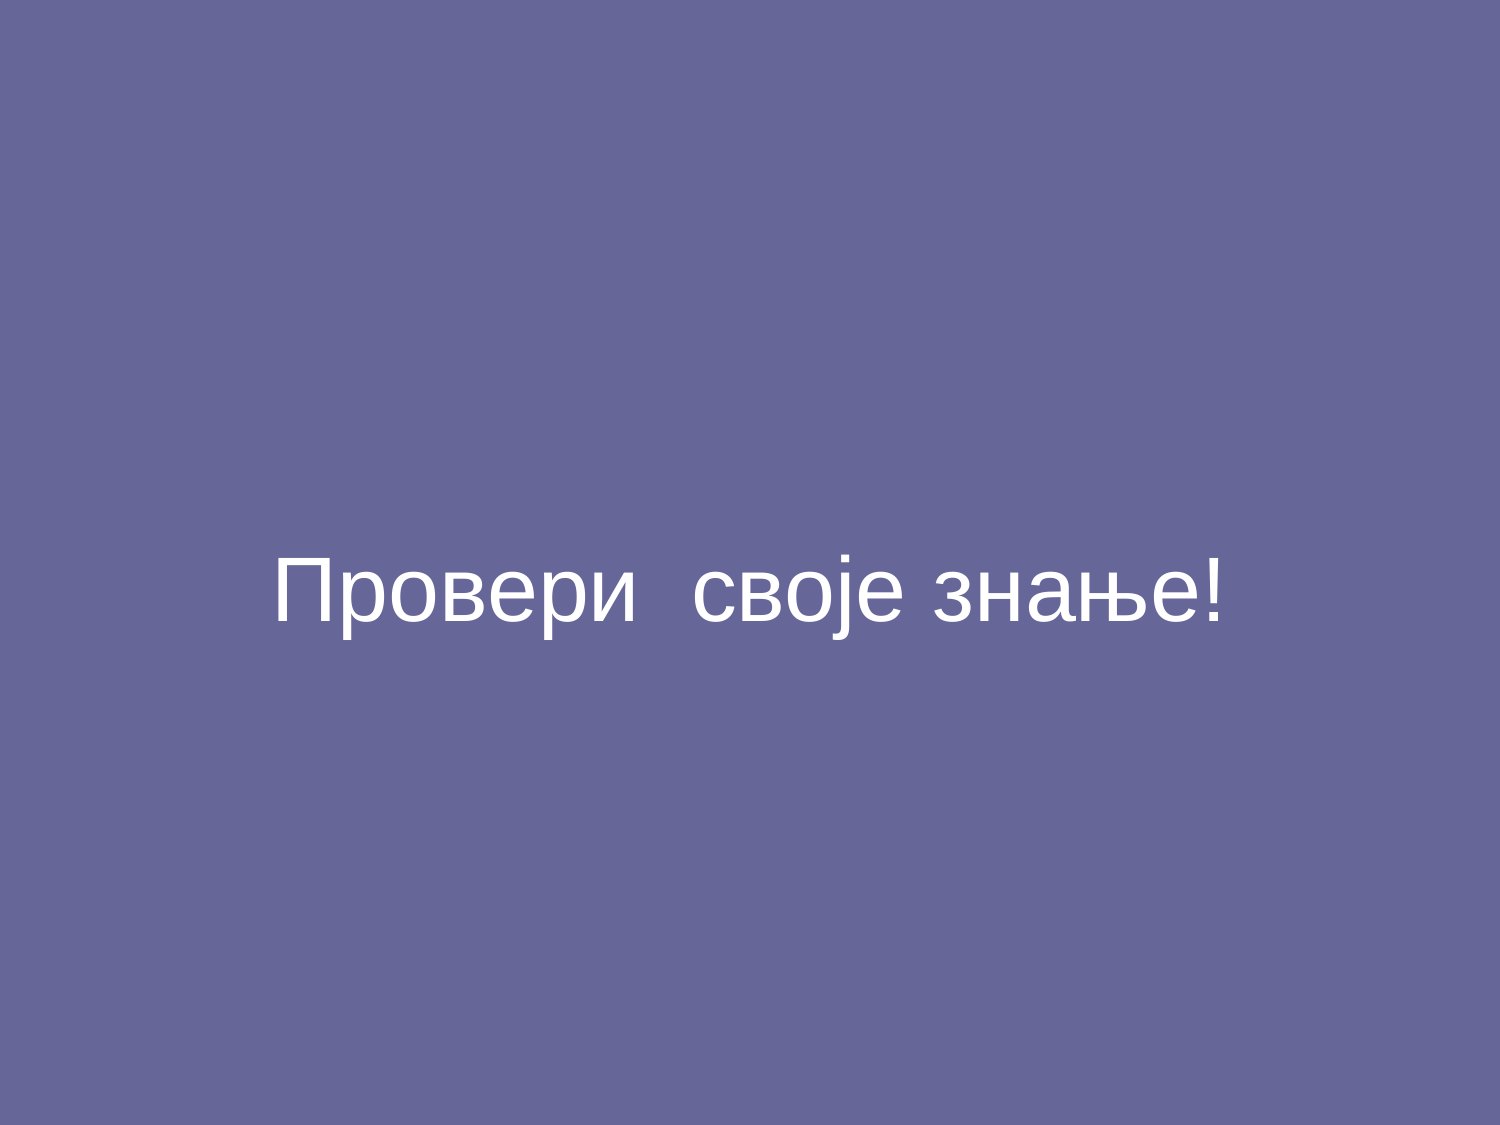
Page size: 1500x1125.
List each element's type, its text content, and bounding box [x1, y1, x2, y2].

title Провери своје знање! [74, 44, 1426, 1125]
